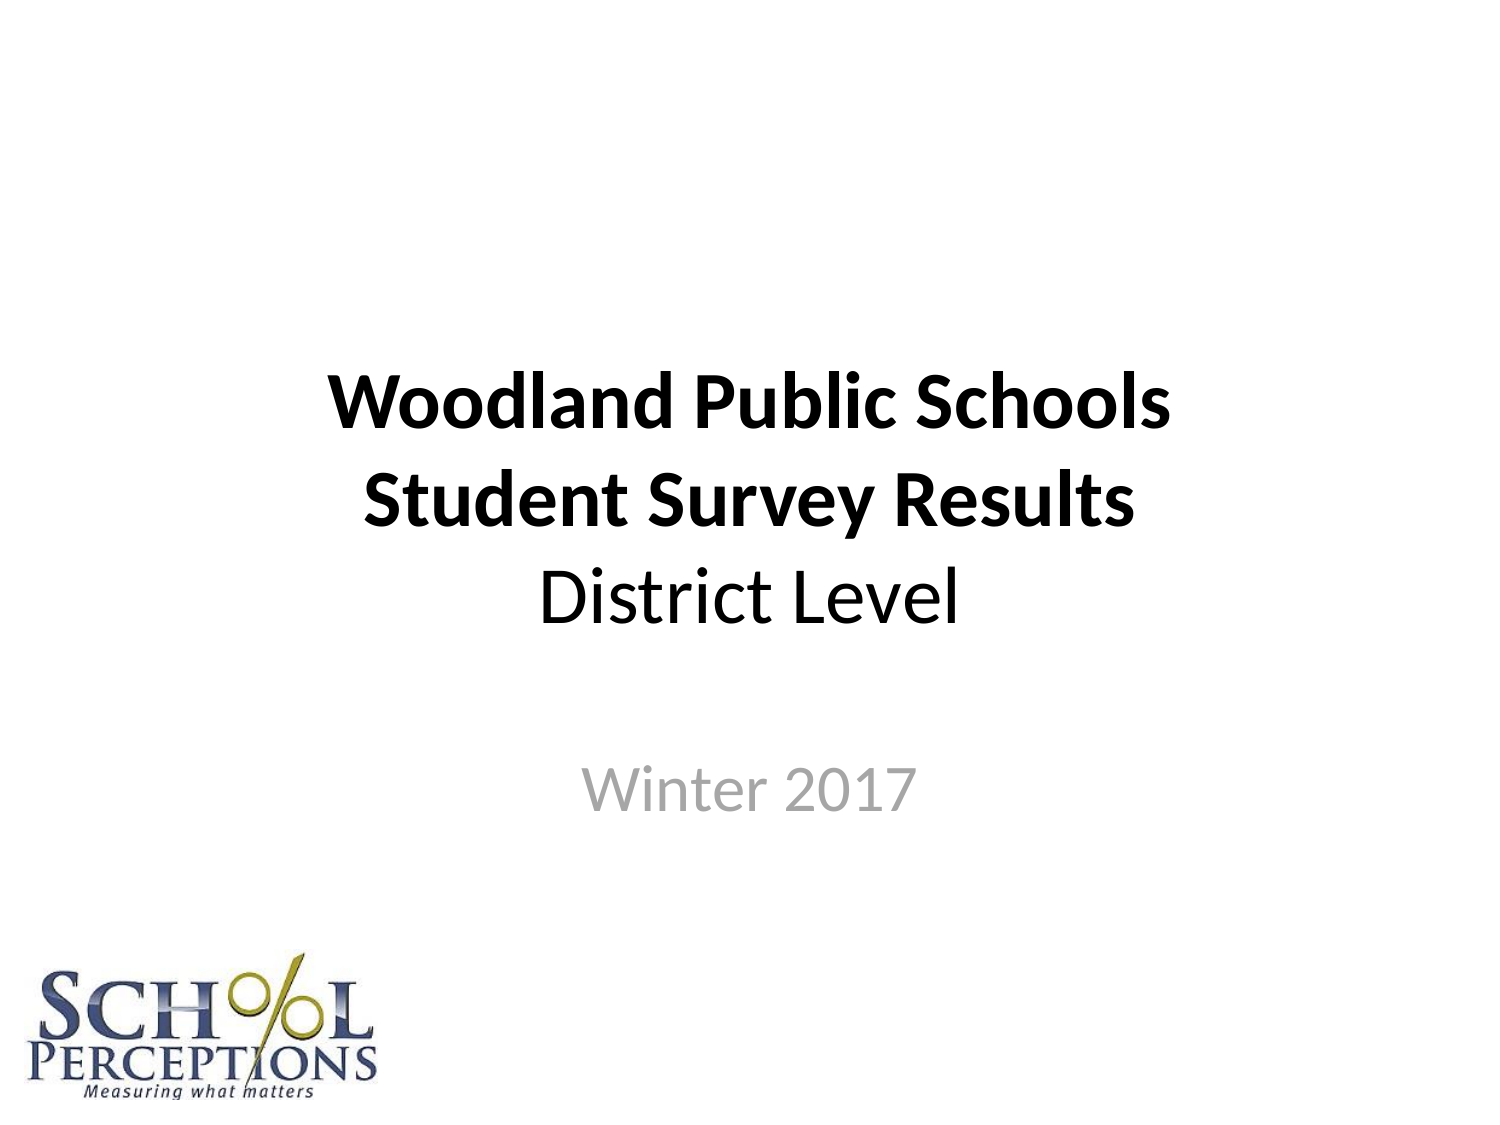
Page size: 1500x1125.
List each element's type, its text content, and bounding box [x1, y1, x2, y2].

title Woodland Public Schools Student Survey Results District Level [0, 249, 1500, 738]
picture [24, 949, 378, 1101]
subtitle Winter 2017 [225, 738, 1275, 850]
